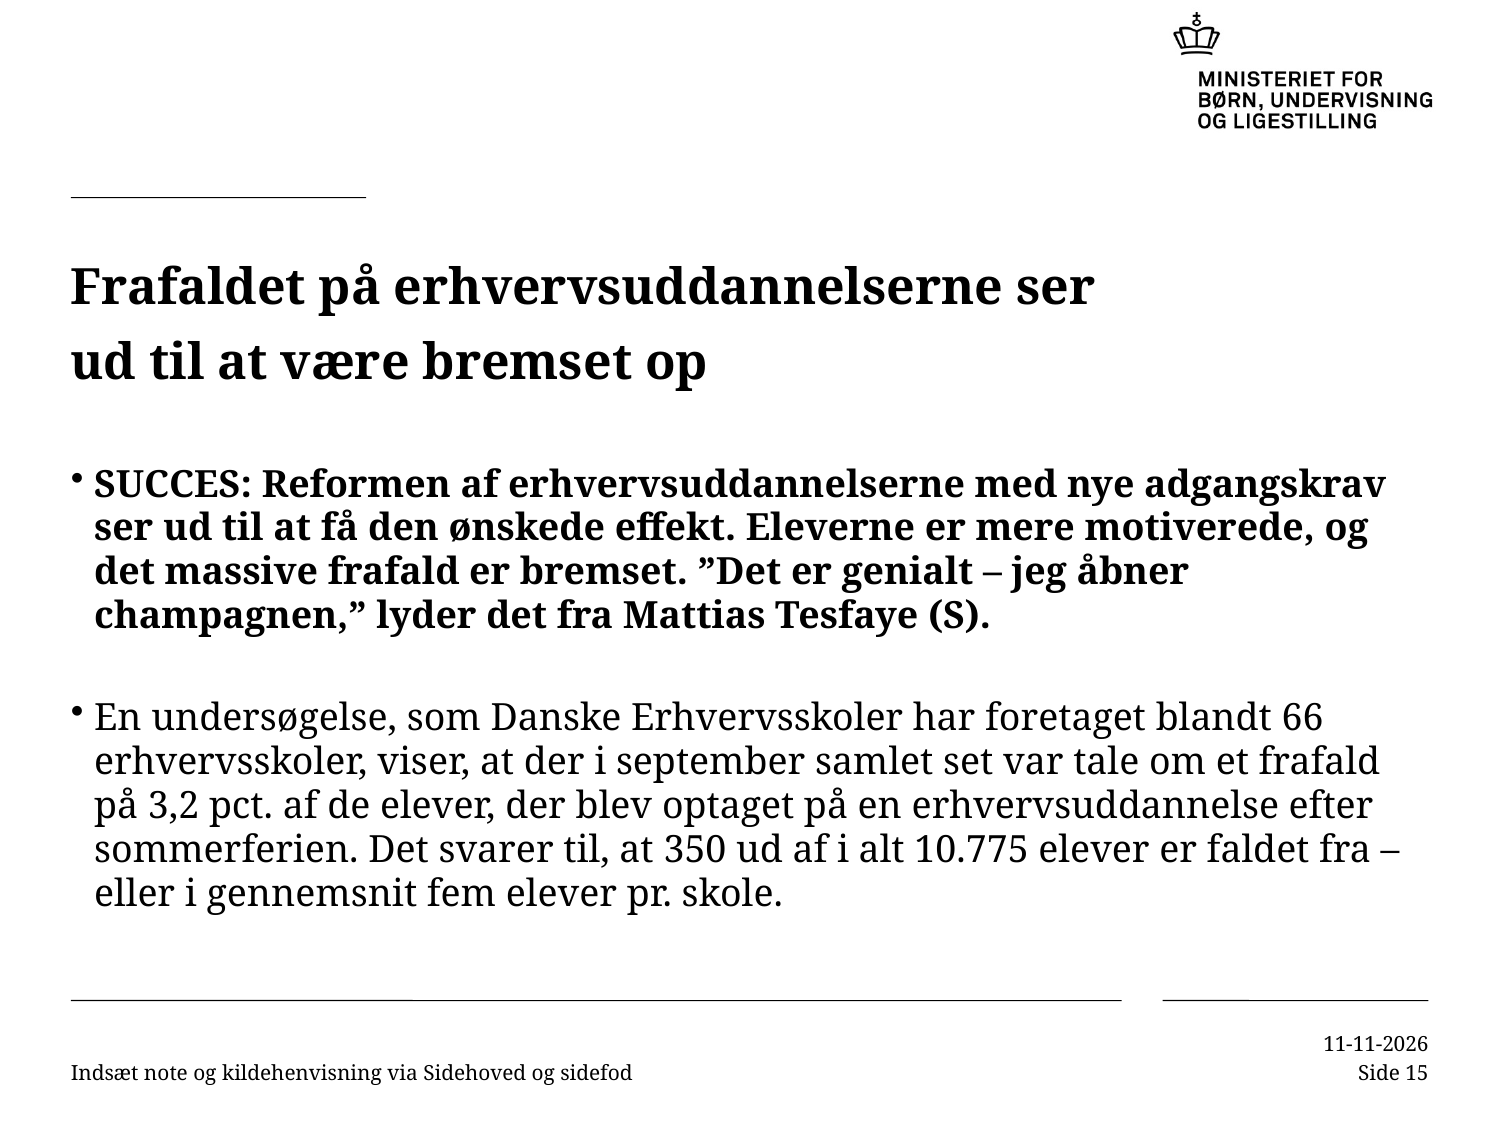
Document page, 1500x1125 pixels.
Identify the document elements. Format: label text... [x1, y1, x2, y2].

slide_number Side 15 [1162, 1058, 1429, 1088]
footer Indsæt note og kildehenvisning via Sidehoved og sidefod [70, 1028, 1122, 1088]
title Frafaldet på erhvervsuddannelserne ser ud til at være bremset op [70, 209, 1134, 398]
list SUCCES: Reformen af erhvervsuddannelserne med nye adgangskrav ser ud til at få den ønskede effekt. Eleverne er mere motiverede, og det massive frafald er bremset. ”Det er genialt – jeg åbner champagnen,” lyder det fra Mattias Tesfaye (S). En undersøgelse, som Danske Erhvervsskoler har foretaget blandt 66 erhvervsskoler, viser, at der i september samlet set var tale om et frafald på 3,2 pct. af de elever, der blev optaget på en erhvervsuddannelse efter sommerferien. Det svarer til, at 350 ud af i alt 10.775 elever er faldet fra – eller i gennemsnit fem elever pr. skole. [70, 409, 1429, 957]
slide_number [1162, 1028, 1429, 1058]
picture [1169, 7, 1436, 133]
